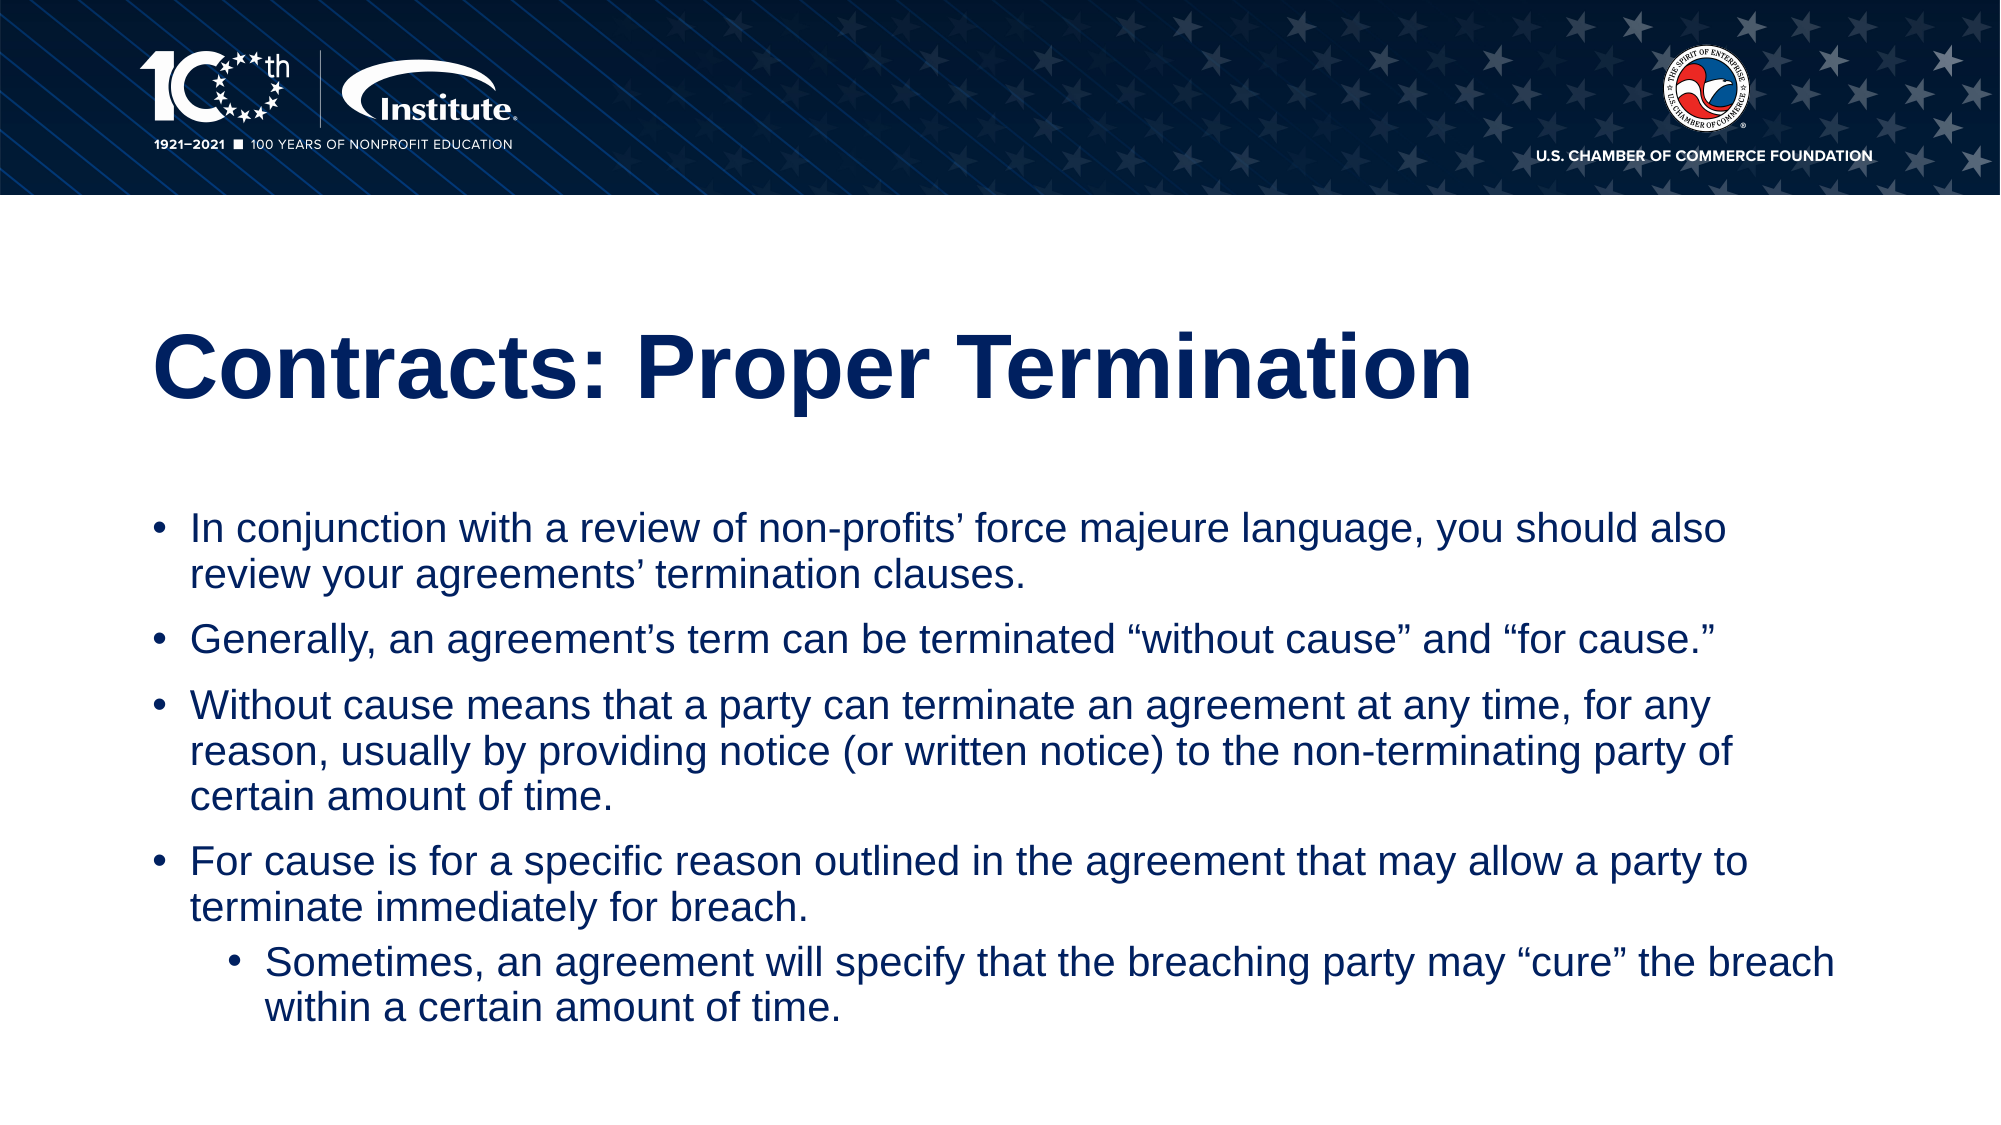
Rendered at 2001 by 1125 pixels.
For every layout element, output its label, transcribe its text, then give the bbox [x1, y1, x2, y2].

list In conjunction with a review of non-profits’ force majeure language, you should also review your agreements’ termination clauses. Generally, an agreement’s term can be terminated “without cause” and “for cause.” Without cause means that a party can terminate an agreement at any time, for any reason, usually by providing notice (or written notice) to the non-terminating party of certain amount of time. For cause is for a specific reason outlined in the agreement that may allow a party to terminate immediately for breach. Sometimes, an agreement will specify that the breaching party may “cure” the breach within a certain amount of time. [137, 499, 1863, 1083]
title Contracts: Proper Termination [137, 259, 1863, 478]
picture [0, 0, 2000, 195]
